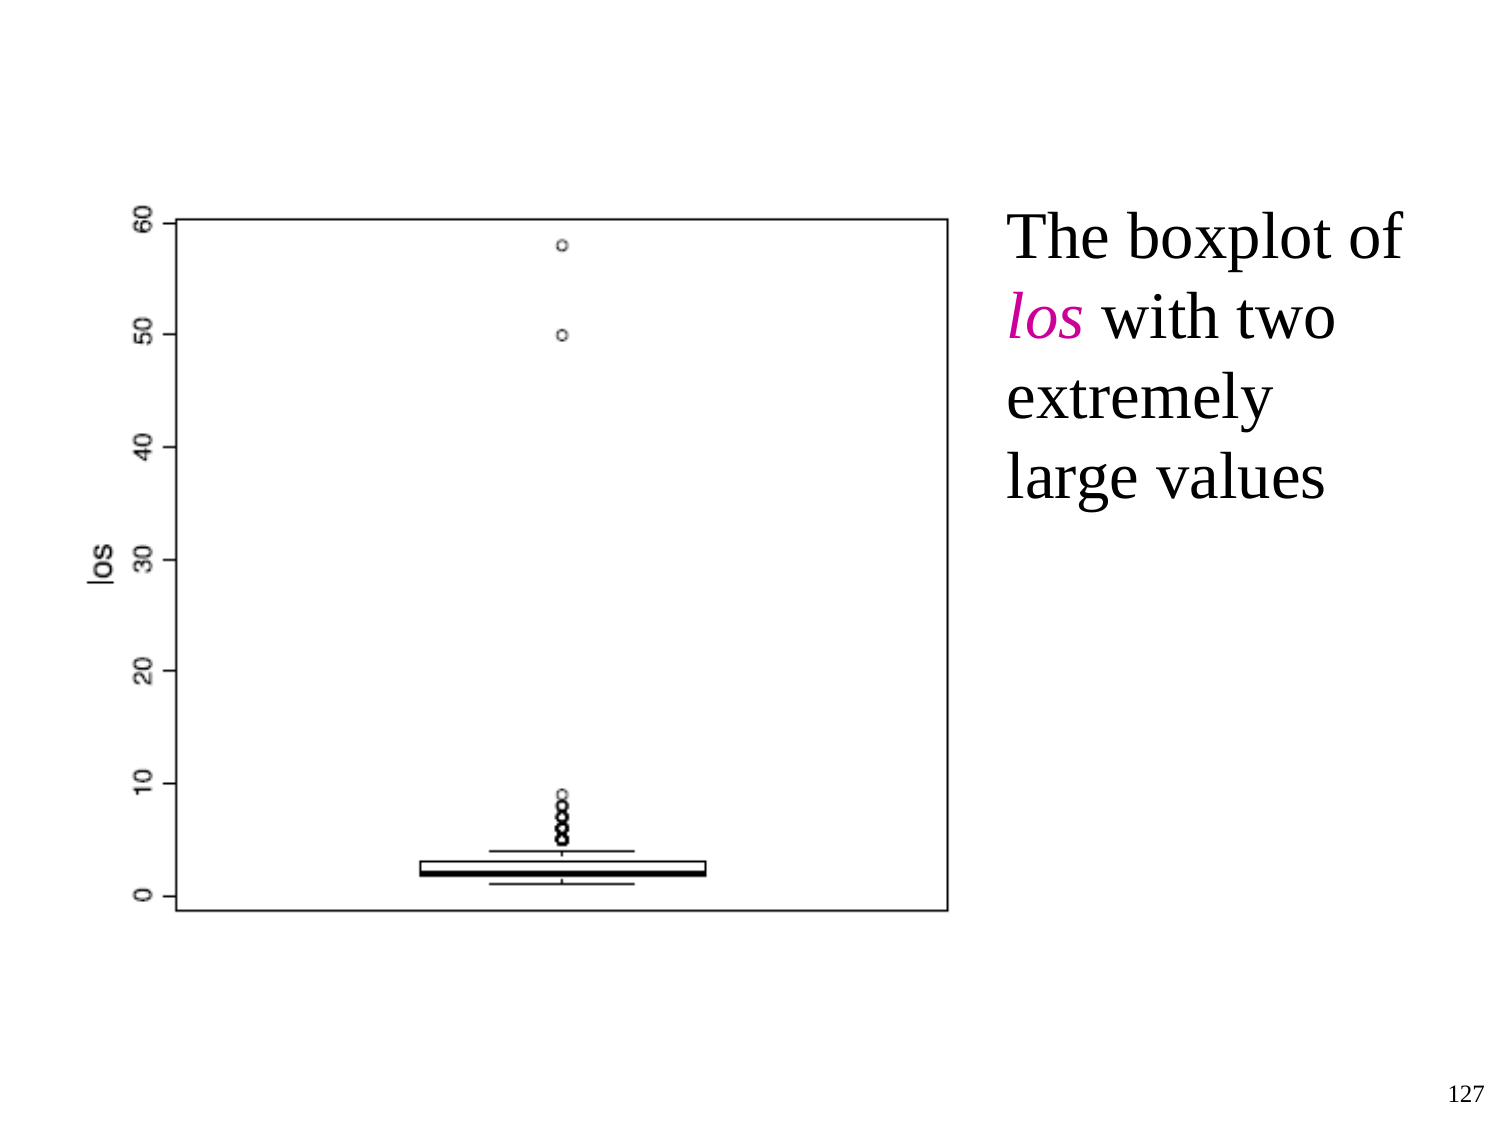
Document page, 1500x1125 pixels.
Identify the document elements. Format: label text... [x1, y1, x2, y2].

slide_number 127 [1186, 1069, 1500, 1125]
list The boxplot of los with two extremely large values [64, 184, 1424, 1002]
picture [67, 184, 984, 941]
